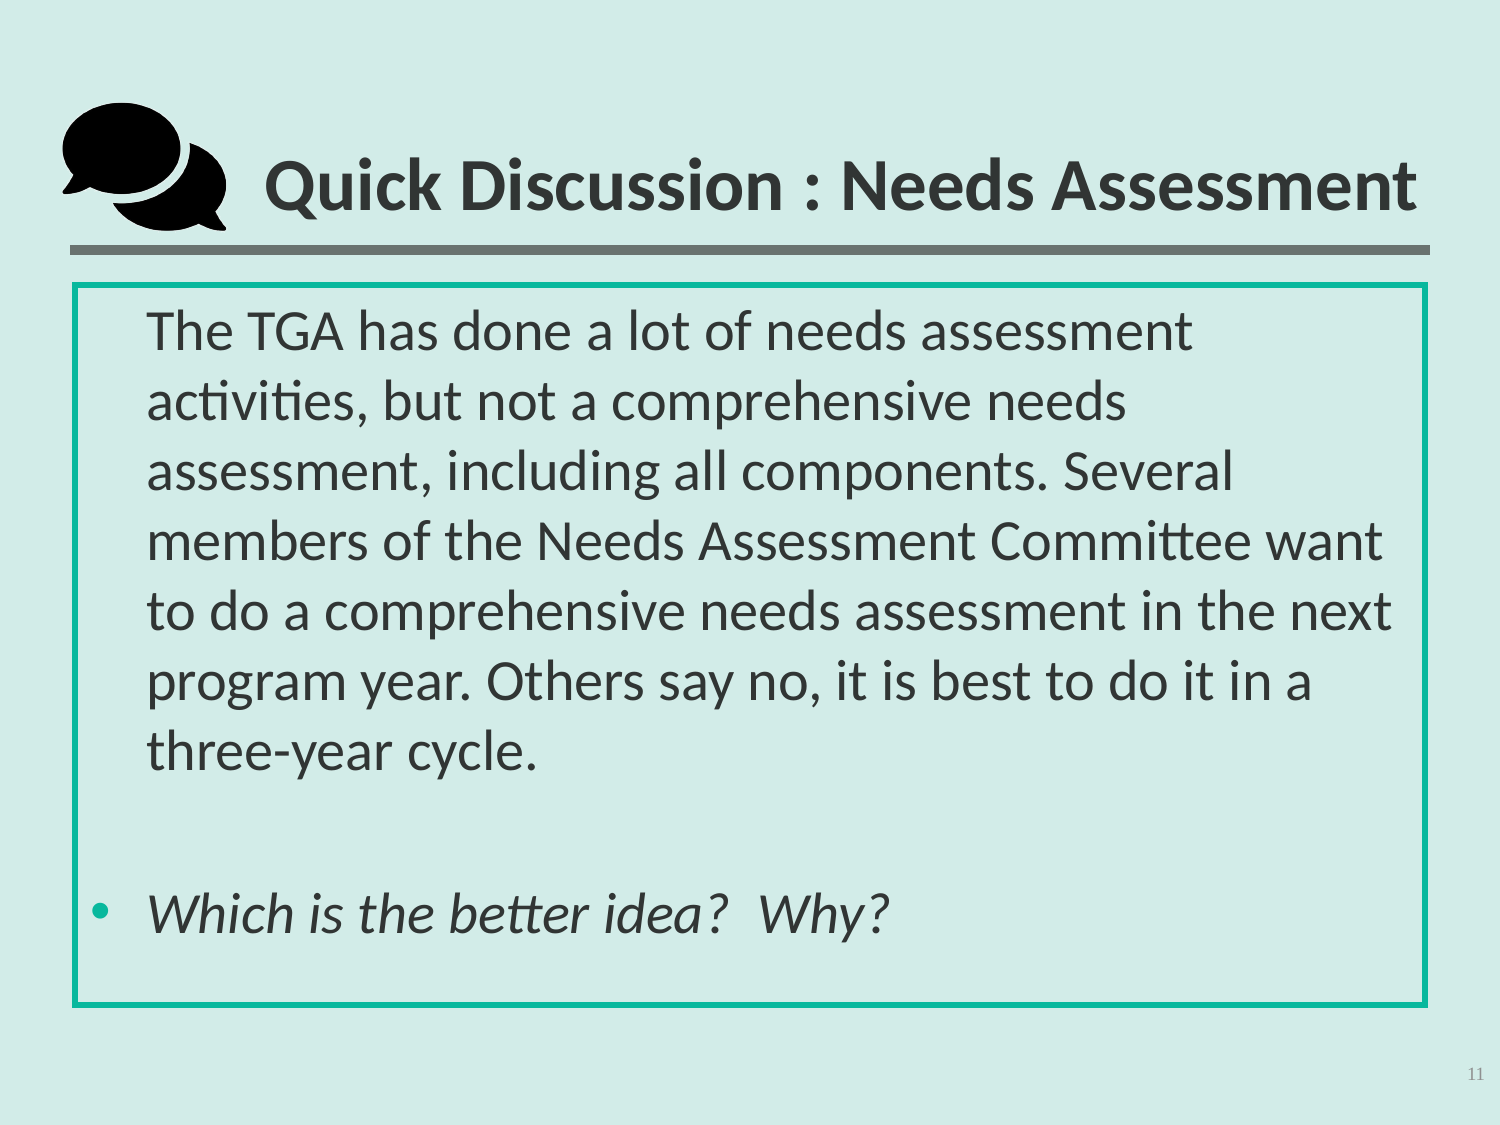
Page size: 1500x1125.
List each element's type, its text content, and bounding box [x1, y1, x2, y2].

list The TGA has done a lot of needs assessment activities, but not a comprehensive needs assessment, including all components. Several members of the Needs Assessment Committee want to do a comprehensive needs assessment in the next program year. Others say no, it is best to do it in a three-year cycle. Which is the better idea? Why? [75, 284, 1425, 1005]
slide_number 11 [1162, 1042, 1500, 1103]
title Quick Discussion : Needs Assessment [249, 45, 1500, 233]
picture [0, 70, 289, 263]
